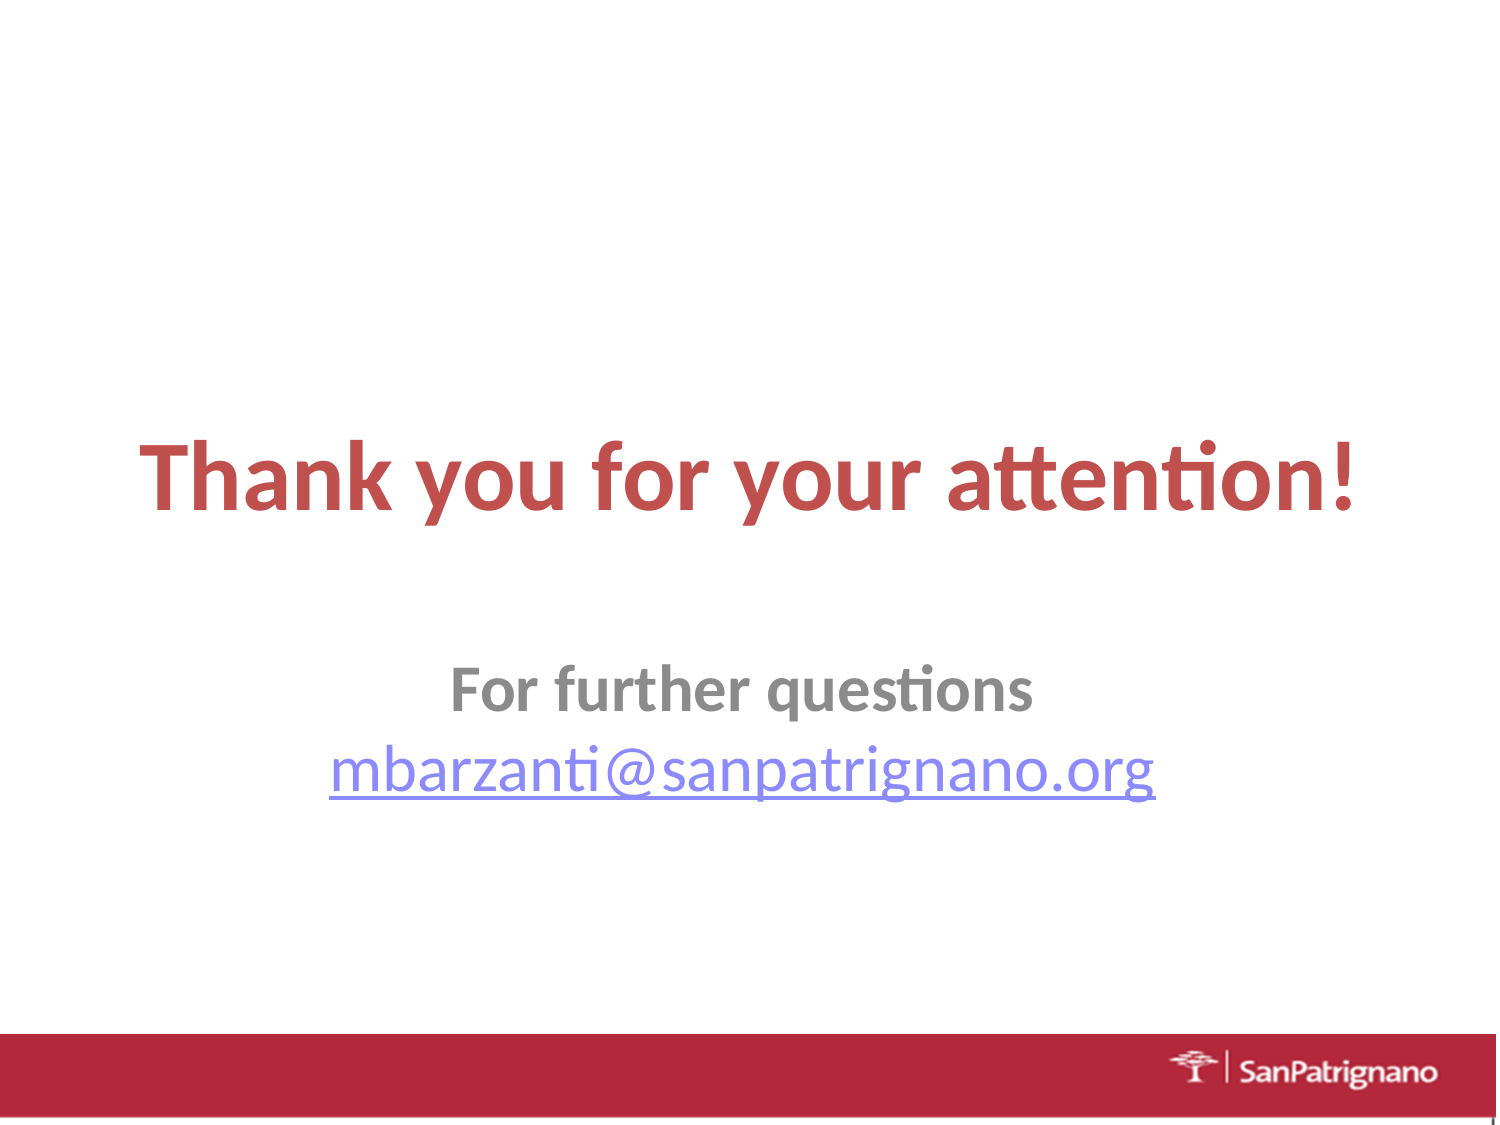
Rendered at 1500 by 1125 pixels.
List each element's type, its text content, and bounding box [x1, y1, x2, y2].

subtitle For further questions mbarzanti@sanpatrignano.org [225, 637, 1275, 925]
title Thank you for your attention! [112, 349, 1388, 591]
picture [0, 1034, 1496, 1125]
